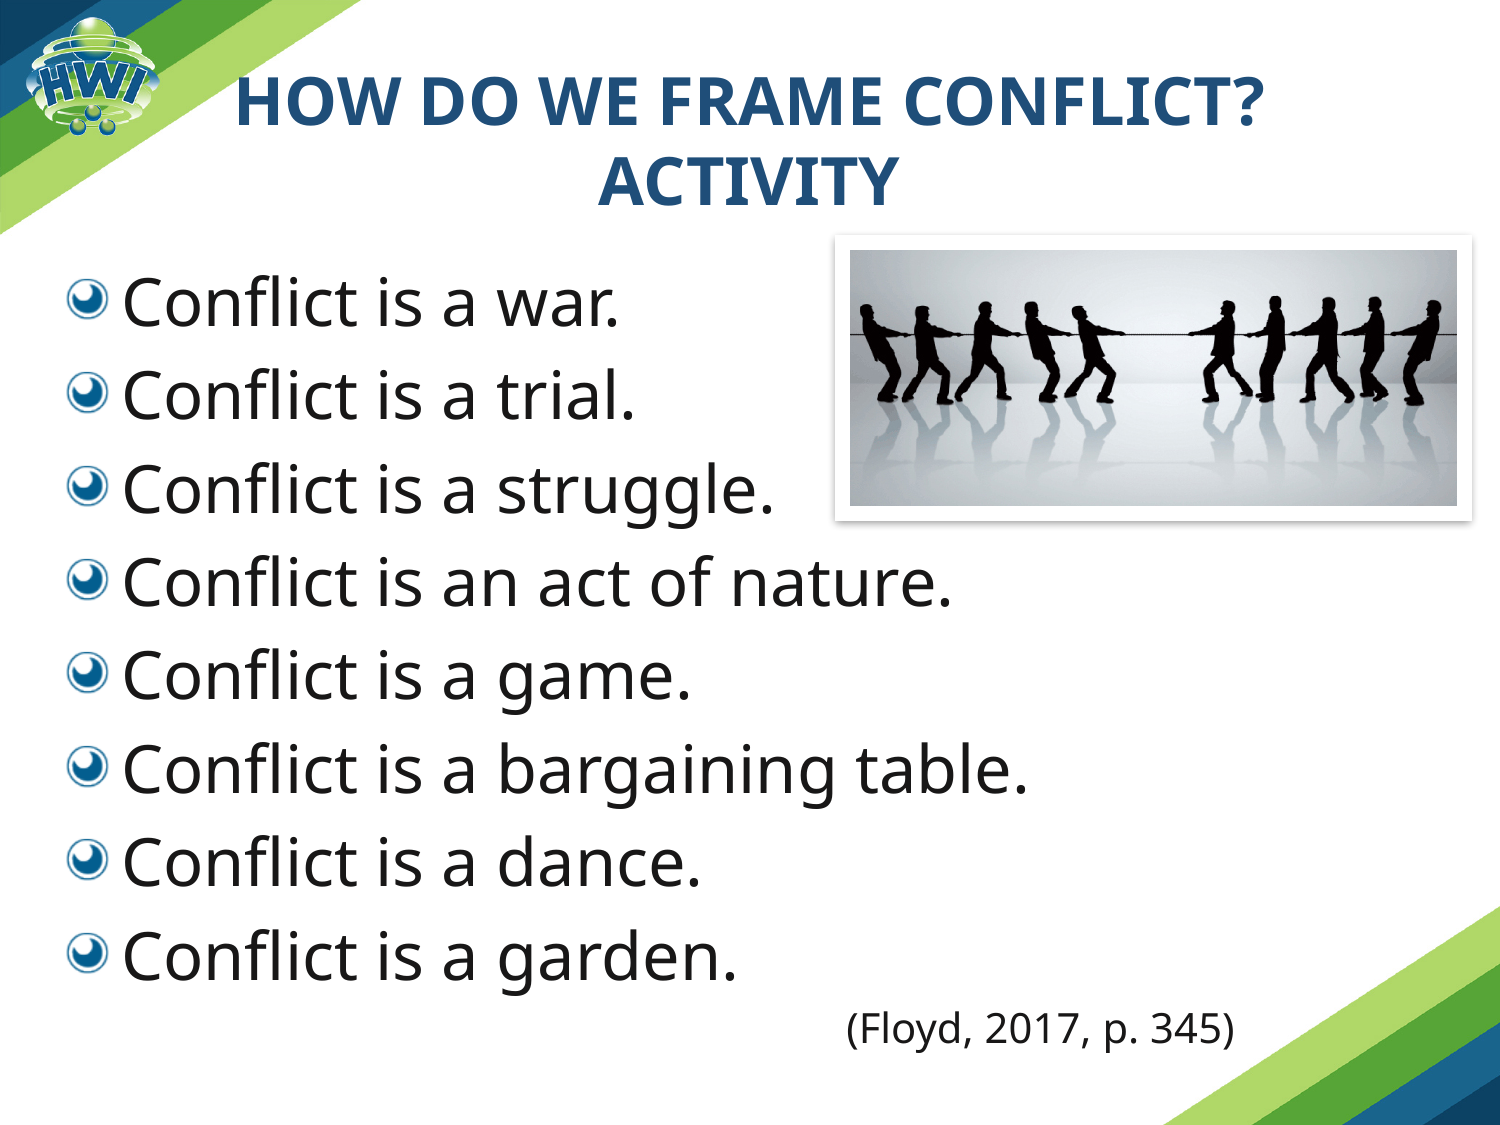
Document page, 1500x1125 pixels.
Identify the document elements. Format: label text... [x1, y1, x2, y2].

picture [0, 0, 1500, 1125]
list Conflict is a war. Conflict is a trial. Conflict is a struggle. Conflict is an act of nature. Conflict is a game. Conflict is a bargaining table. Conflict is a dance. Conflict is a garden. (Floyd, 2017, p. 345) [50, 252, 1250, 1090]
title How do We frame Conflict? Activity [75, 45, 1425, 233]
